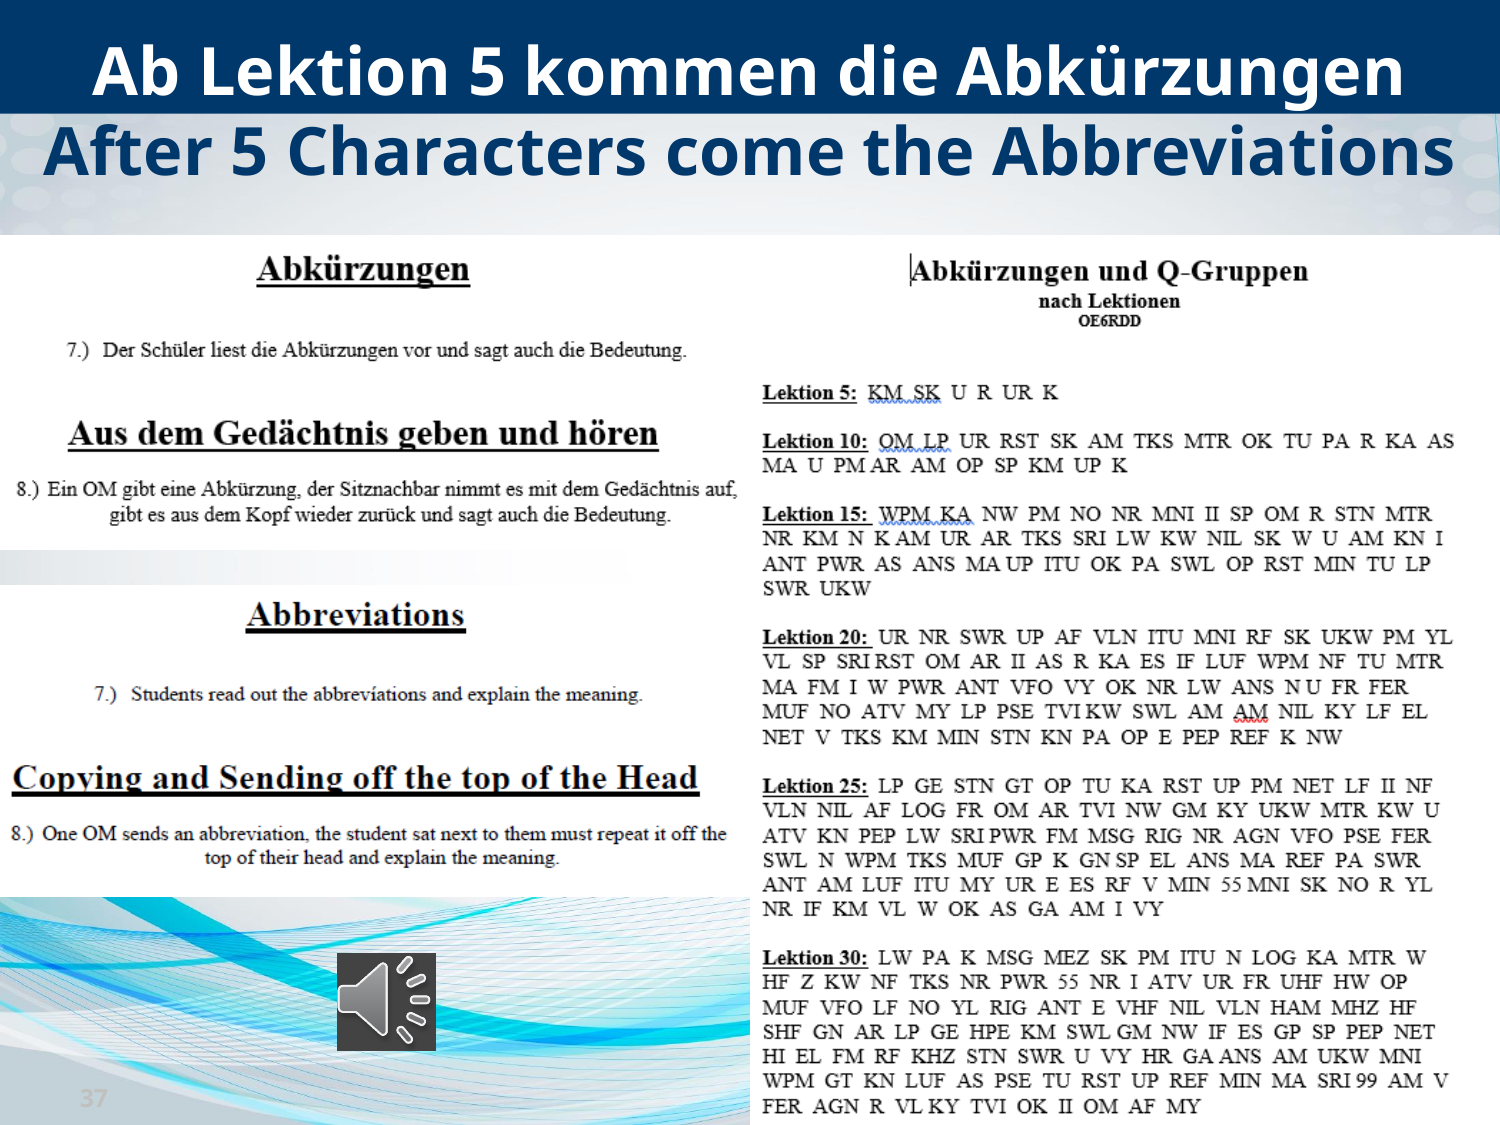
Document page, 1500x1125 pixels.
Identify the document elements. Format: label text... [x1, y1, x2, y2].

title Ab Lektion 5 kommen die Abkürzungen After 5 Characters come the Abbreviations [0, 9, 1500, 209]
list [0, 234, 748, 551]
picture [0, 209, 1500, 1125]
slide_number 37 [64, 1069, 415, 1125]
